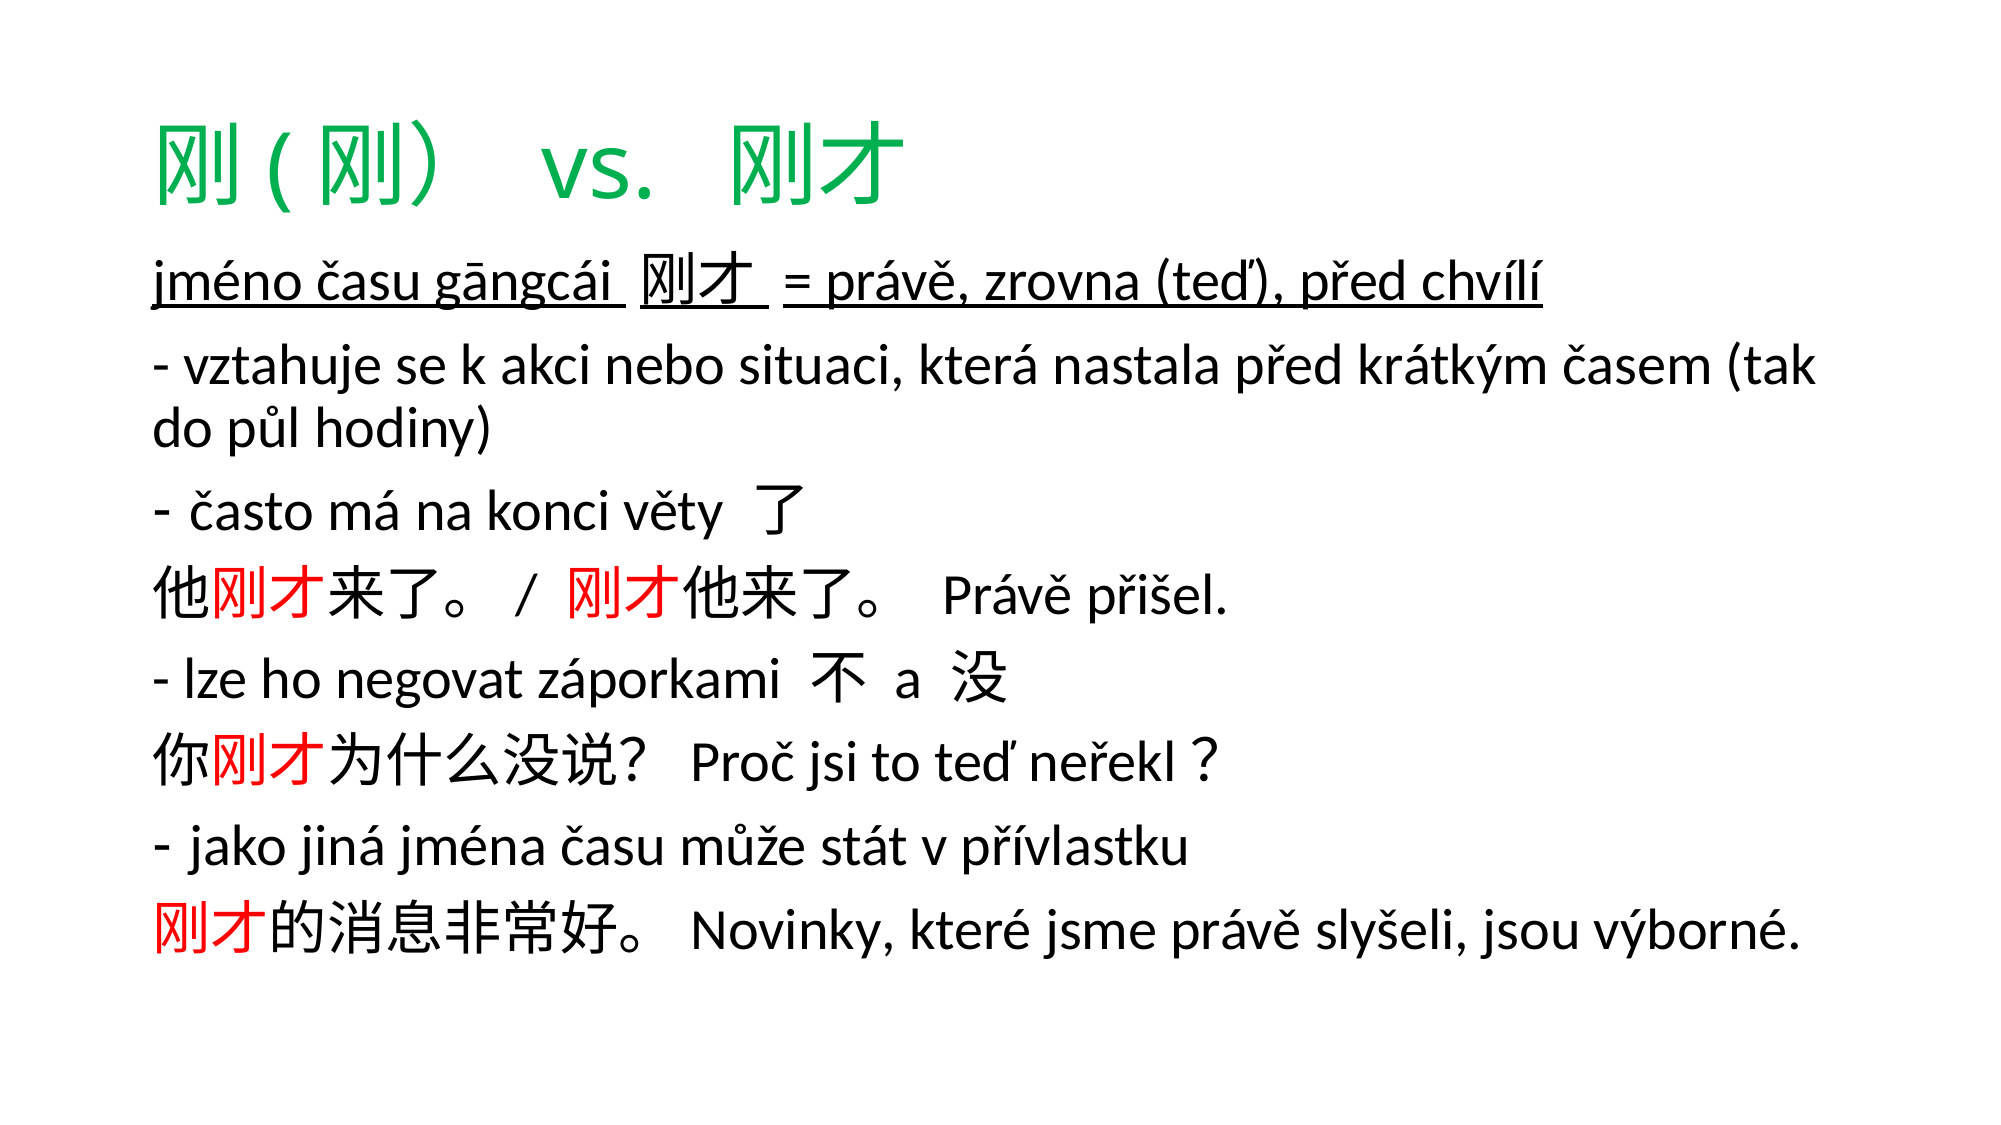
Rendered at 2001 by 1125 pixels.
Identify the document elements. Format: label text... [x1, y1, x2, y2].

list jméno času gāngcái 刚才 = právě, zrovna (teď), před chvílí - vztahuje se k akci nebo situaci, která nastala před krátkým časem (tak do půl hodiny) často má na konci věty 了 他刚才来了。/ 刚才他来了。 Právě přišel. - lze ho negovat záporkami 不 a 没 你刚才为什么没说？Proč jsi to teď neřekl？ jako jiná jména času může stát v přívlastku 刚才的消息非常好。Novinky, které jsme právě slyšeli, jsou výborné. [137, 242, 1904, 1125]
title 刚(刚） vs. 刚才 [137, 59, 1863, 242]
